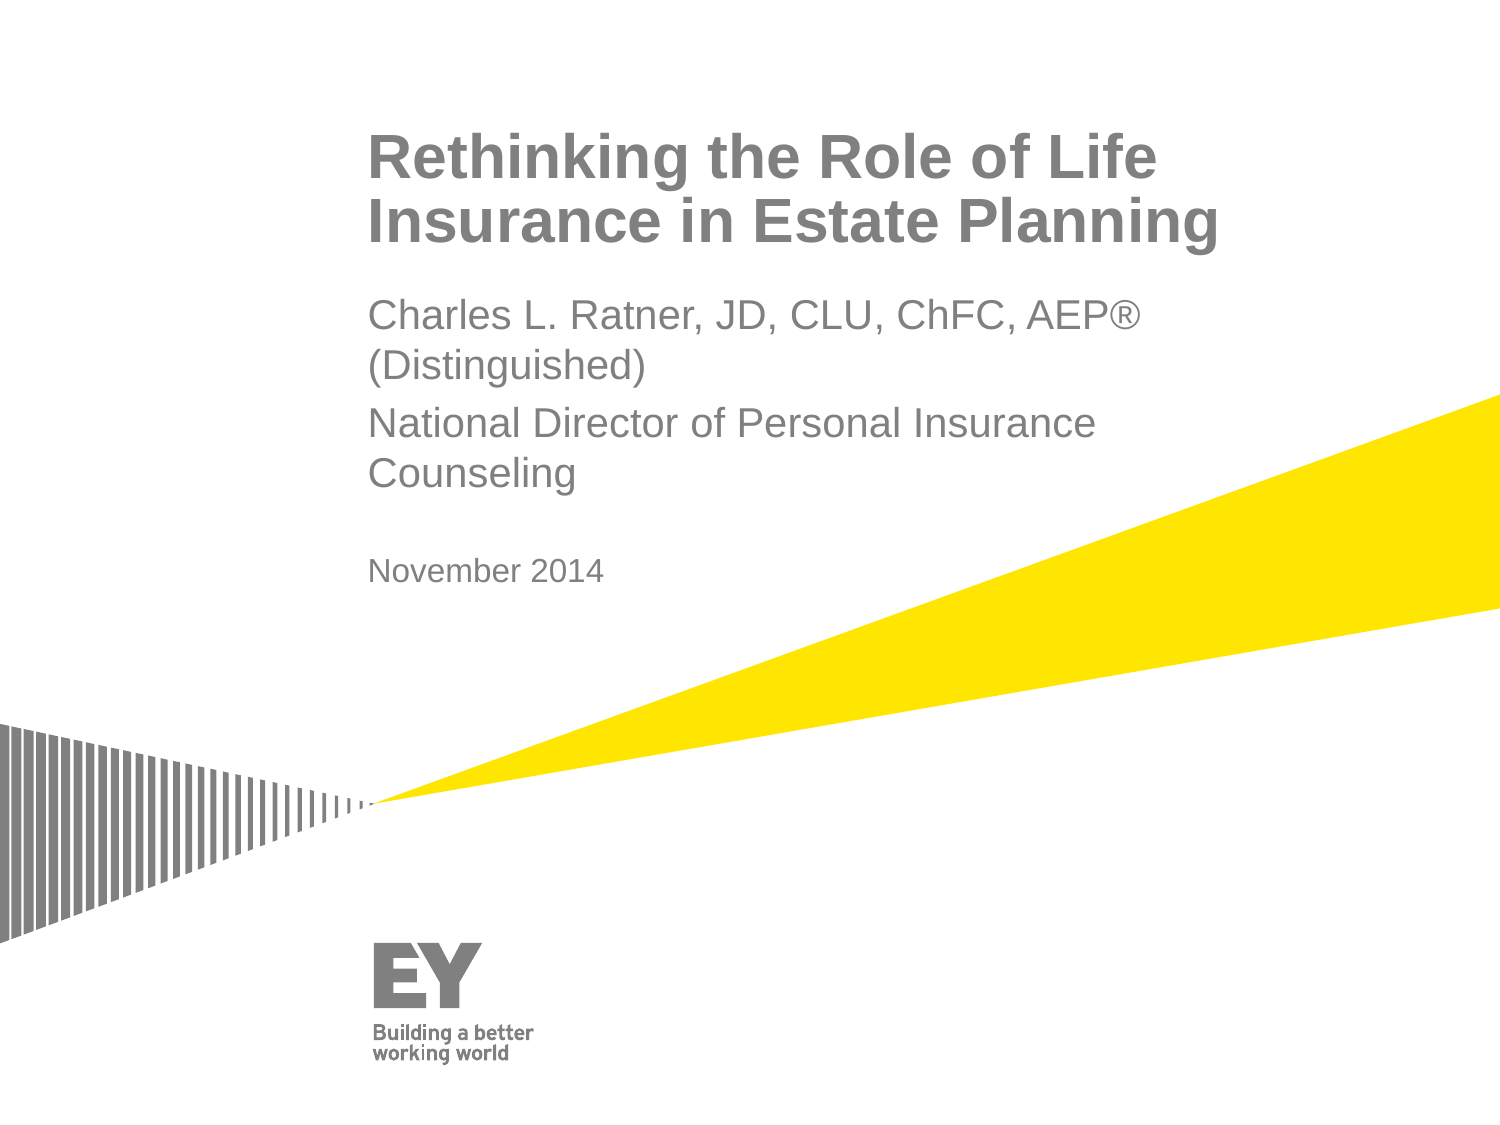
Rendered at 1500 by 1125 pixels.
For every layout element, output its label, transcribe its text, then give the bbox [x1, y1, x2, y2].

title Rethinking the Role of Life Insurance in Estate Planning [367, 127, 1284, 269]
subtitle Charles L. Ratner, JD, CLU, ChFC, AEP® (Distinguished) National Director of Personal Insurance Counseling November 2014 [367, 287, 1284, 447]
